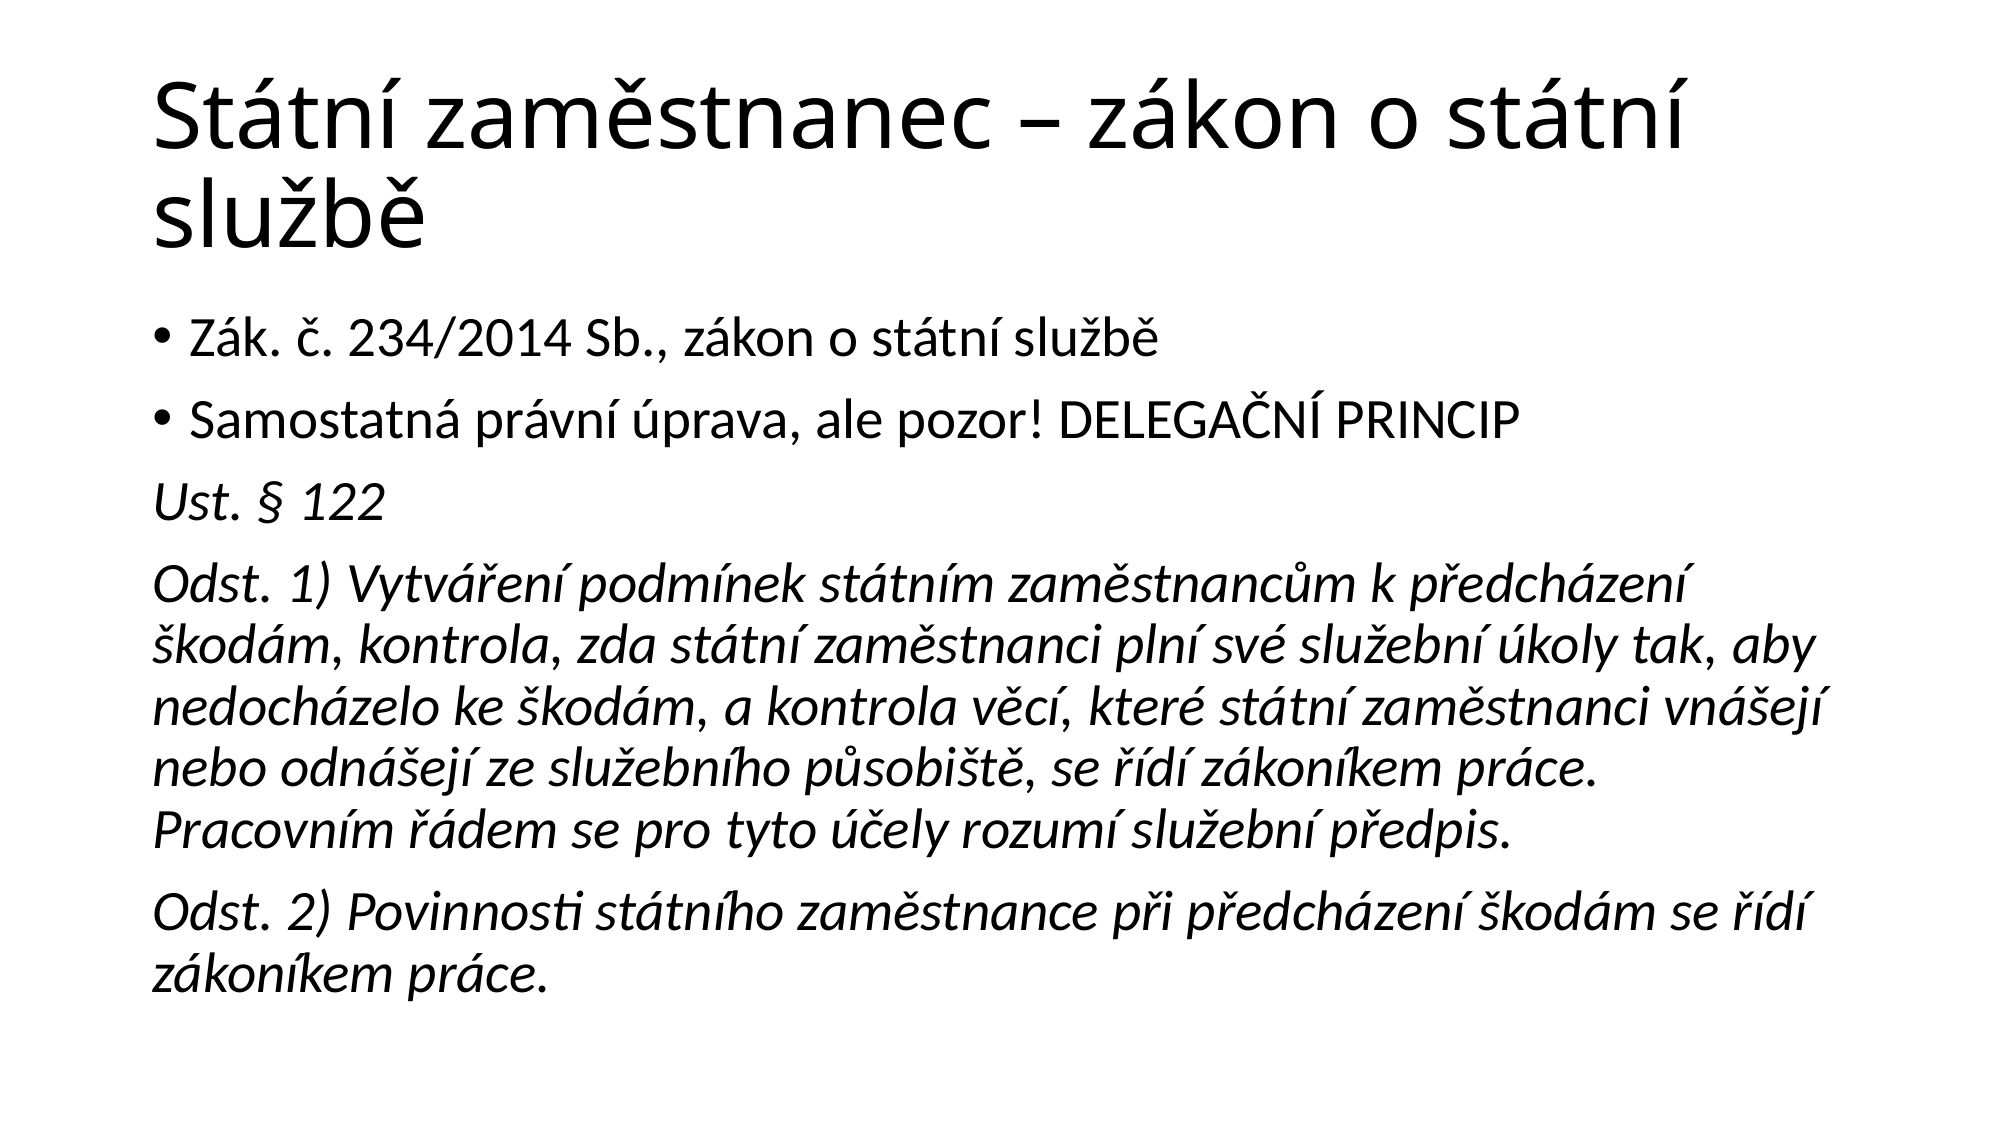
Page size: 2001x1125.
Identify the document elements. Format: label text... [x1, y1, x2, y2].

title Státní zaměstnanec – zákon o státní službě [137, 59, 1863, 278]
list Zák. č. 234/2014 Sb., zákon o státní službě Samostatná právní úprava, ale pozor! DELEGAČNÍ PRINCIP Ust. § 122 Odst. 1) Vytváření podmínek státním zaměstnancům k předcházení škodám, kontrola, zda státní zaměstnanci plní své služební úkoly tak, aby nedocházelo ke škodám, a kontrola věcí, které státní zaměstnanci vnášejí nebo odnášejí ze služebního působiště, se řídí zákoníkem práce. Pracovním řádem se pro tyto účely rozumí služební předpis. Odst. 2) Povinnosti státního zaměstnance při předcházení škodám se řídí zákoníkem práce. [137, 299, 1863, 1014]
